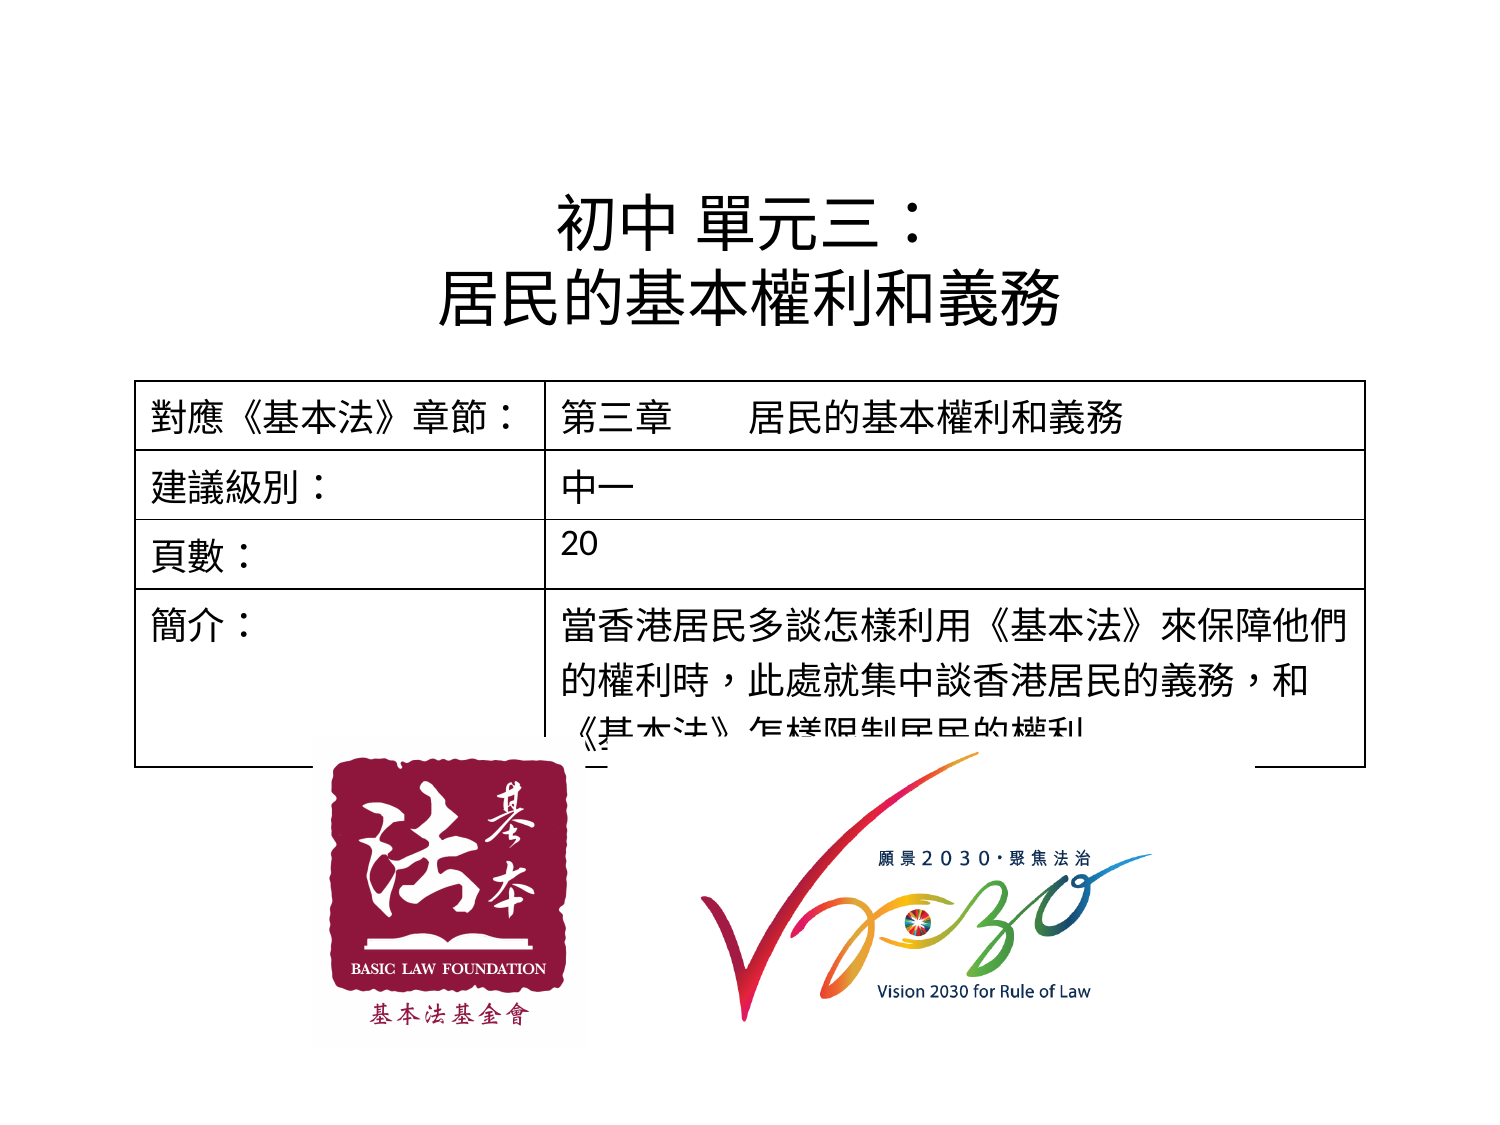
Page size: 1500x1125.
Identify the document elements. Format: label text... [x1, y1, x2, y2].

table_cell 建議級別： [136, 451, 544, 519]
table_cell 當香港居民多談怎樣利用《基本法》來保障他們的權利時，此處就集中談香港居民的義務，和《基本法》怎樣限制居民的權利 [546, 590, 1364, 766]
table_header 對應《基本法》章節： [136, 382, 544, 449]
table_cell 中一 [546, 451, 1364, 519]
picture [312, 737, 586, 1047]
table_cell 簡介： [136, 590, 544, 766]
picture [607, 736, 1255, 1047]
table_header 第三章 居民的基本權利和義務 [546, 382, 1364, 449]
title 初中 單元三： 居民的基本權利和義務 [187, 137, 1313, 380]
table_cell 20 [546, 520, 1364, 588]
table_cell 頁數： [136, 520, 544, 588]
